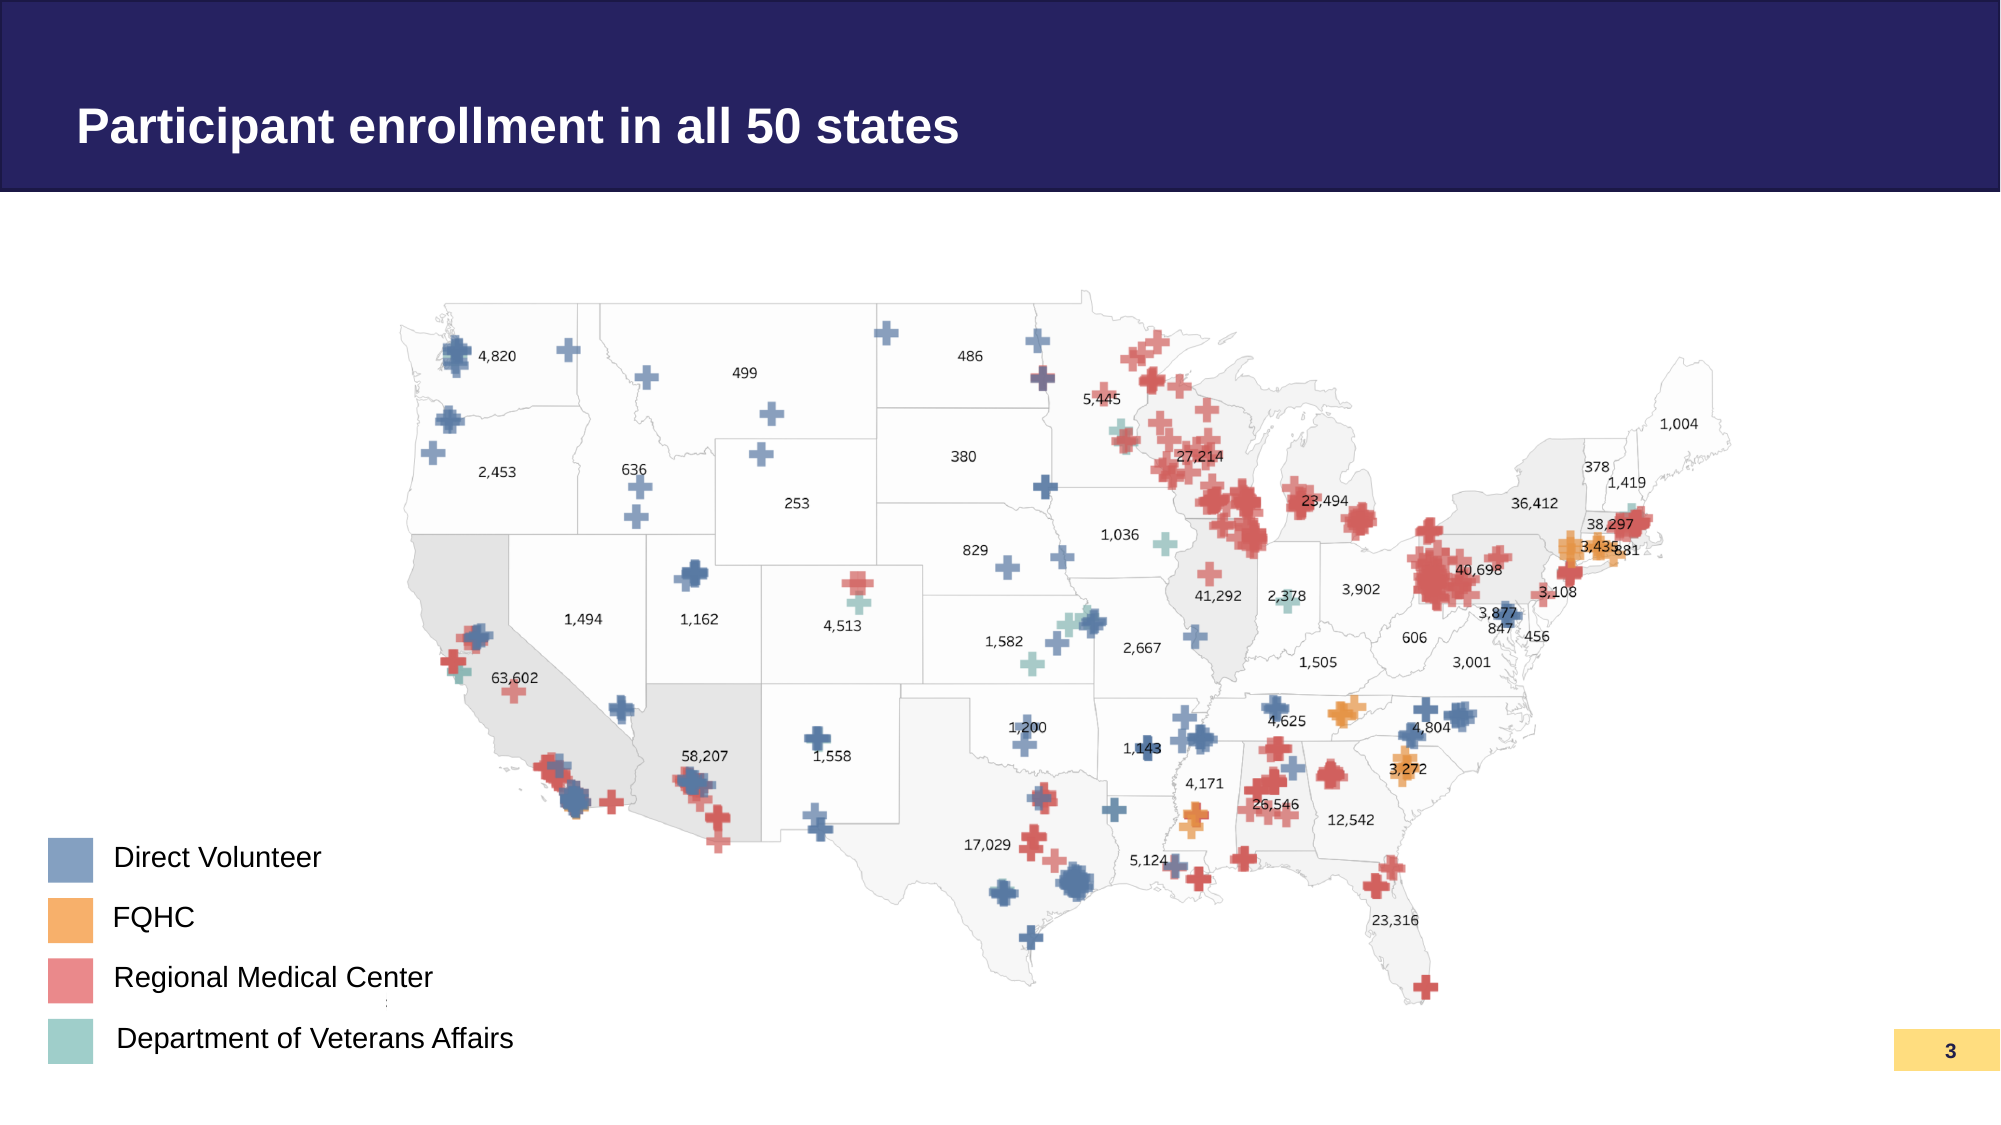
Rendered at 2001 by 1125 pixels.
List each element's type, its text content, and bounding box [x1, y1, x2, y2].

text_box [386, 285, 1740, 1037]
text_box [47, 837, 520, 1065]
title Participant enrollment in all 50 states [76, 33, 1924, 154]
